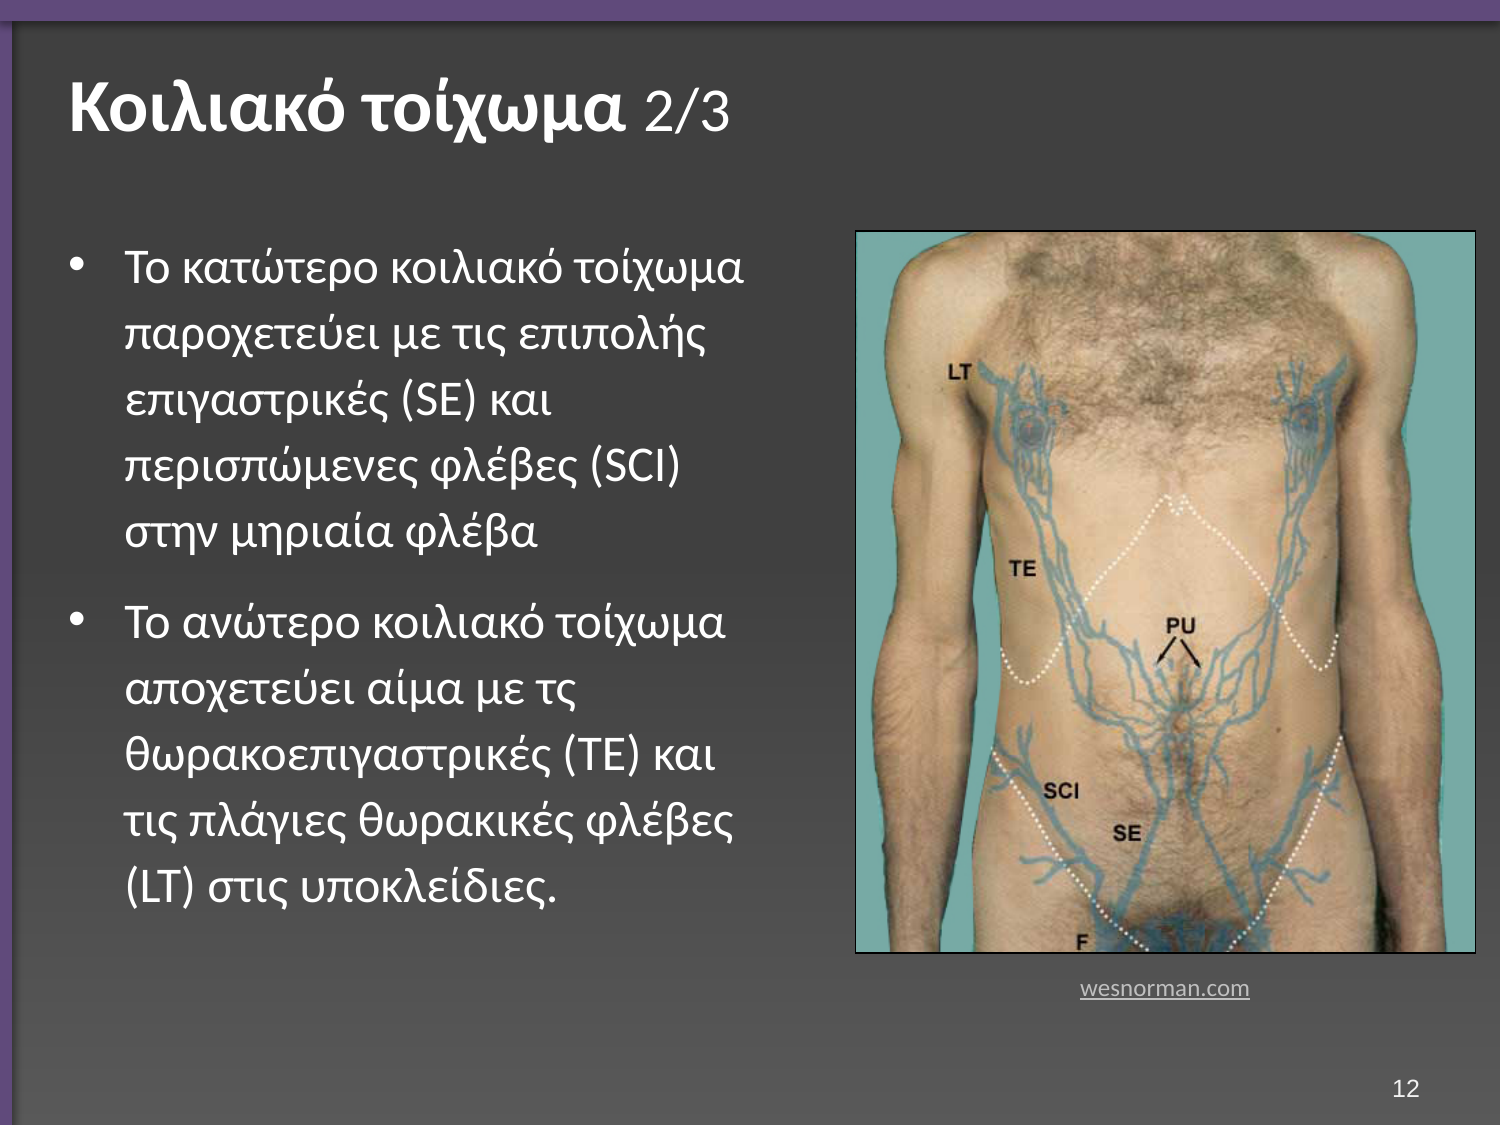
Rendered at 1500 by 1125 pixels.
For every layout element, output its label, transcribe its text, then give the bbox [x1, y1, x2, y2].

list Το κατώτερο κοιλιακό τοίχωμα παροχετεύει με τις επιπολής επιγαστρικές (SE) και περισπώμενες φλέβες (SCI) στην μηριαία φλέβα Το ανώτερο κοιλιακό τοίχωμα αποχετεύει αίμα με τς θωρακοεπιγαστρικές (TE) και τις πλάγιες θωρακικές φλέβες (LT) στις υποκλείδιες. [53, 219, 774, 1118]
title Κοιλιακό τοίχωμα 2/3 [10, 19, 1500, 185]
picture [856, 231, 1475, 953]
slide_number 11 [1085, 1057, 1436, 1118]
text_box wesnorman.com [1065, 964, 1266, 1009]
